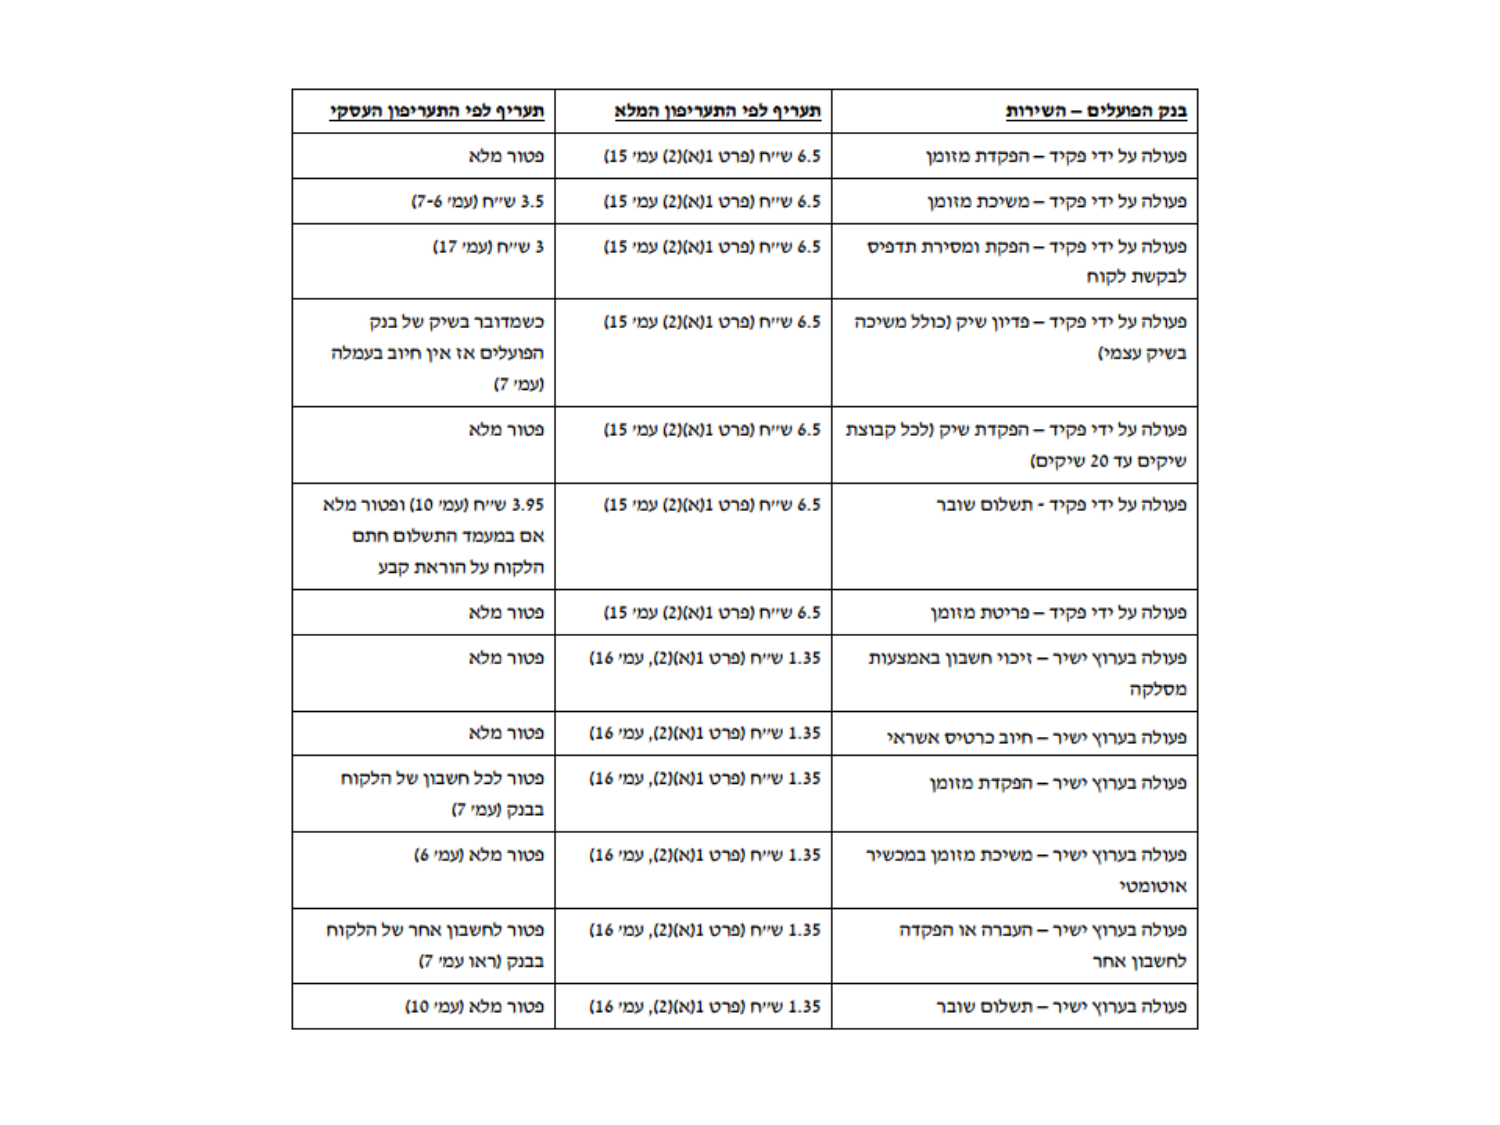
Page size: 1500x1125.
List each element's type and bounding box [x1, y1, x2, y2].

picture [284, 80, 1216, 1044]
